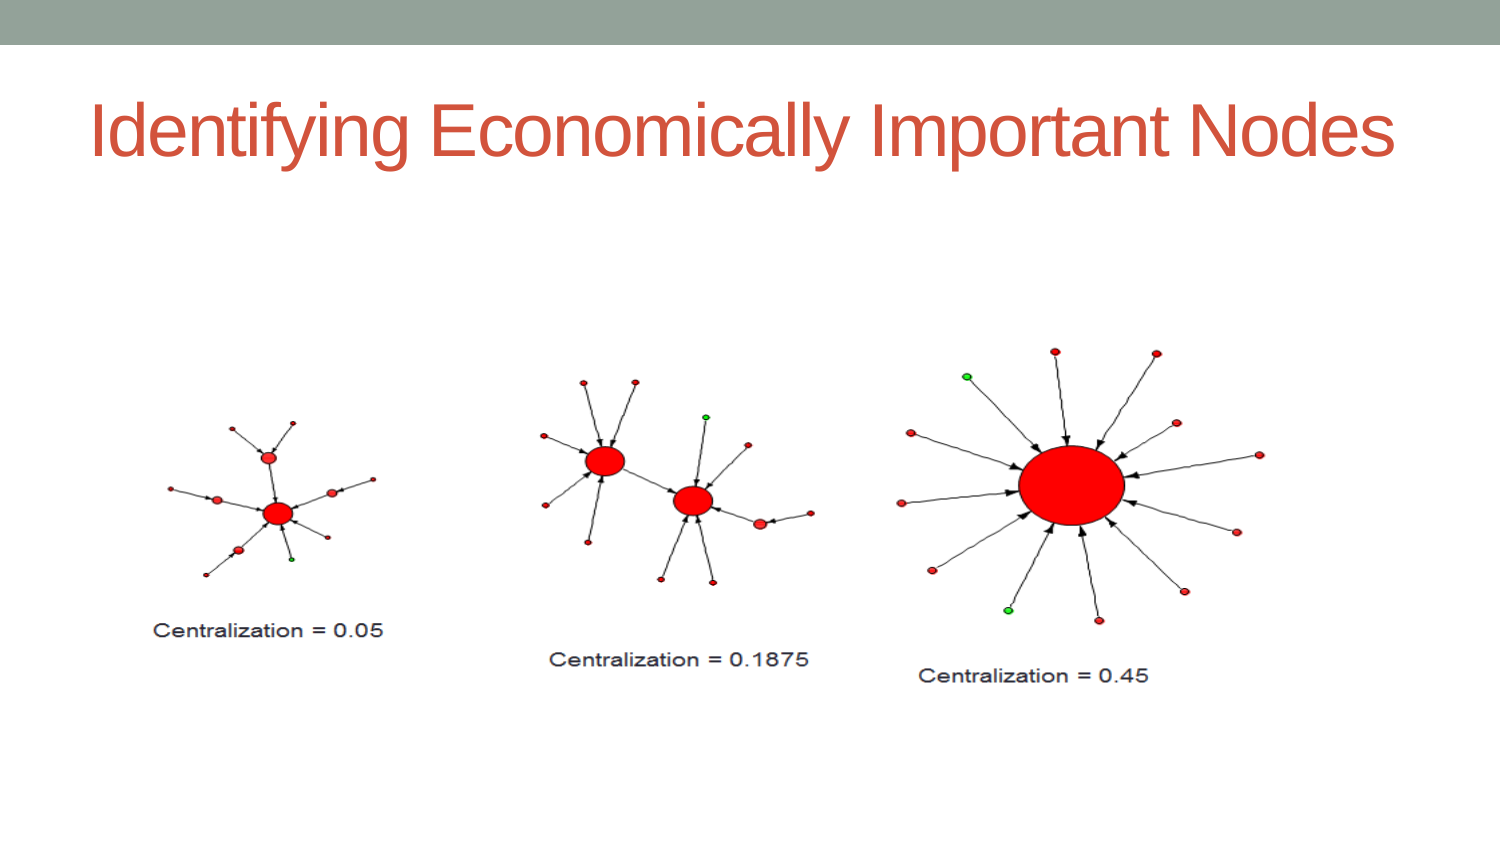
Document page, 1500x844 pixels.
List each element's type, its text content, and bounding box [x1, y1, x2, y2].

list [74, 219, 1426, 775]
title Identifying Economically Important Nodes [75, 65, 1425, 188]
